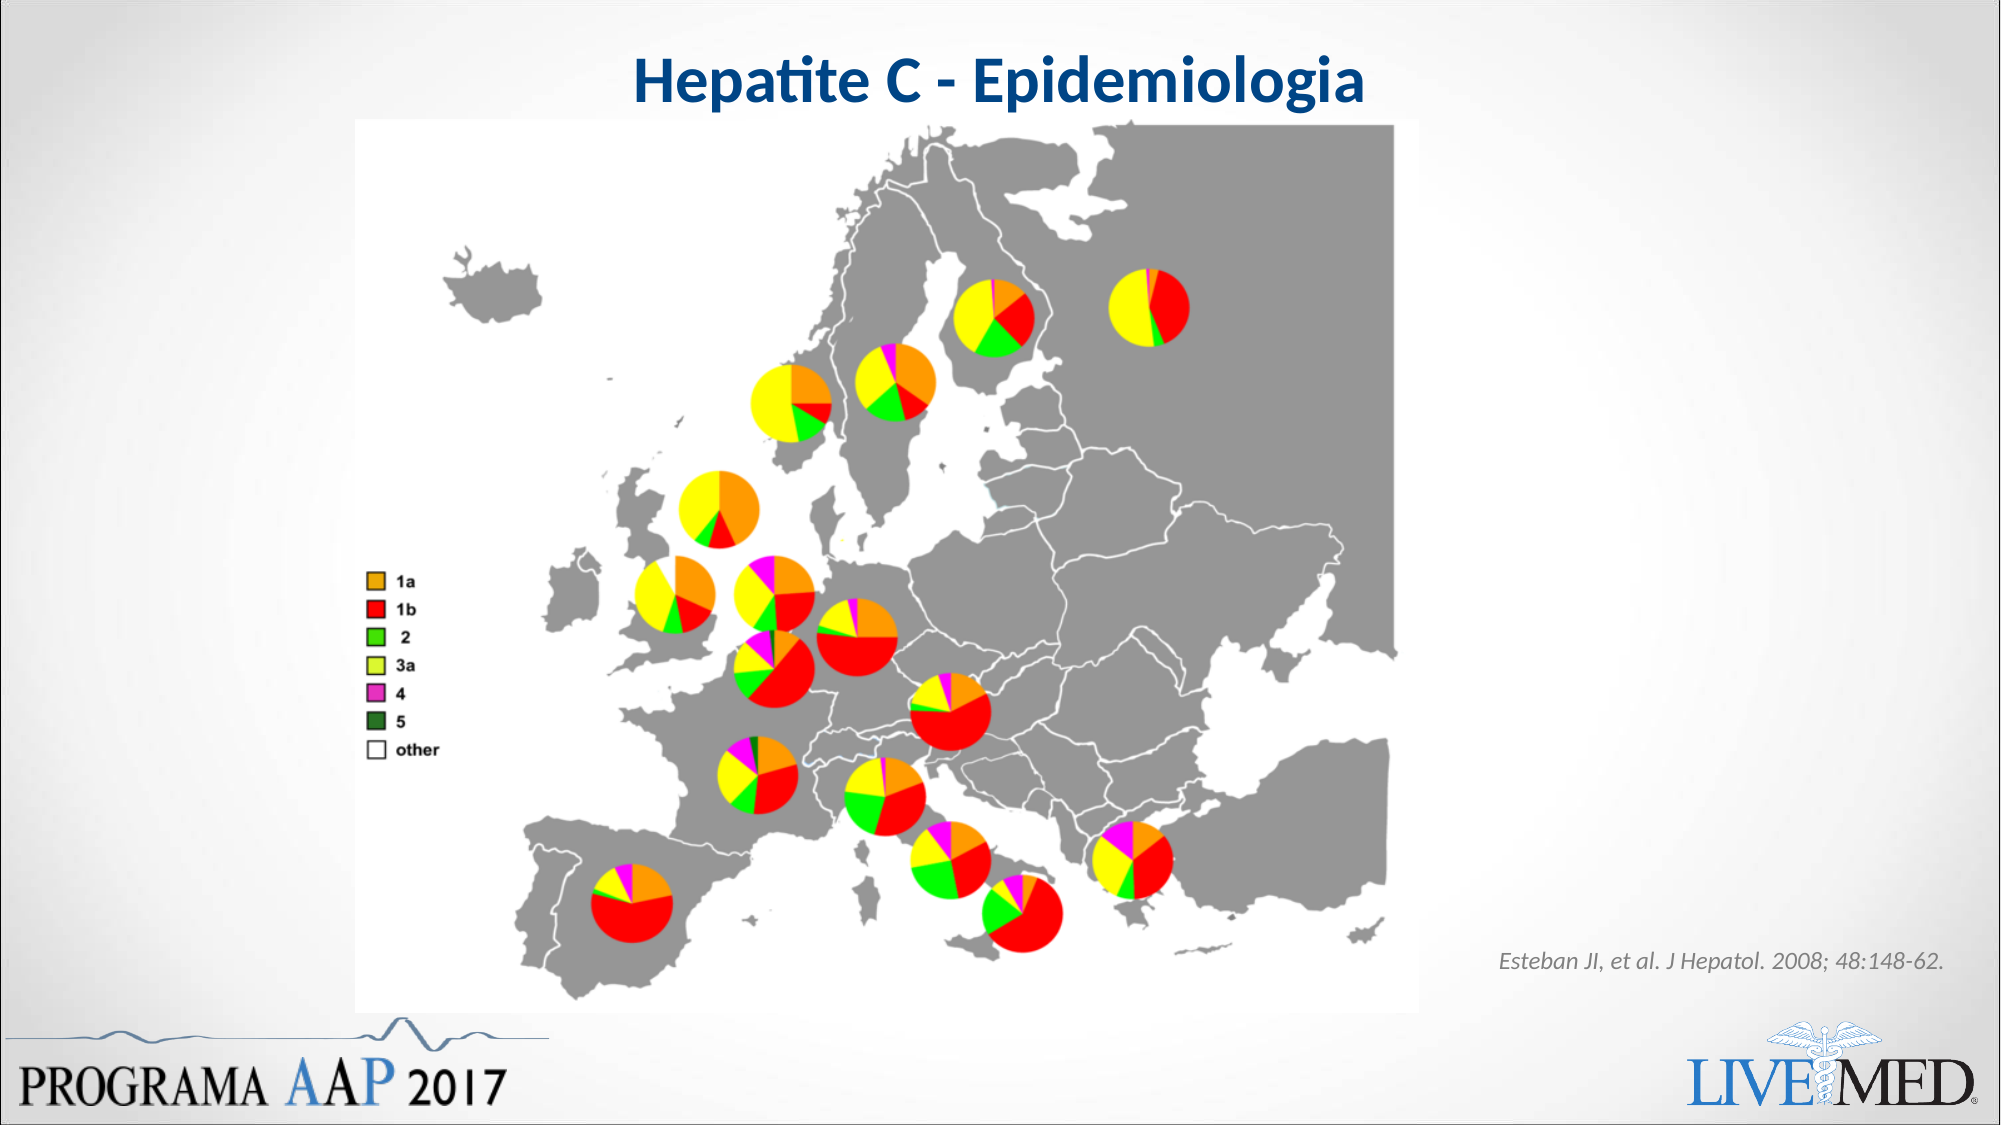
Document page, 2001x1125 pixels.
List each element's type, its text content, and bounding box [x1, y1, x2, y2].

text_box Hepatite C - Epidemiologia [100, 26, 1900, 126]
picture [0, 0, 2001, 1125]
text_box Esteban JI, et al. J Hepatol. 2008; 48:148-62. [1457, 937, 1961, 983]
